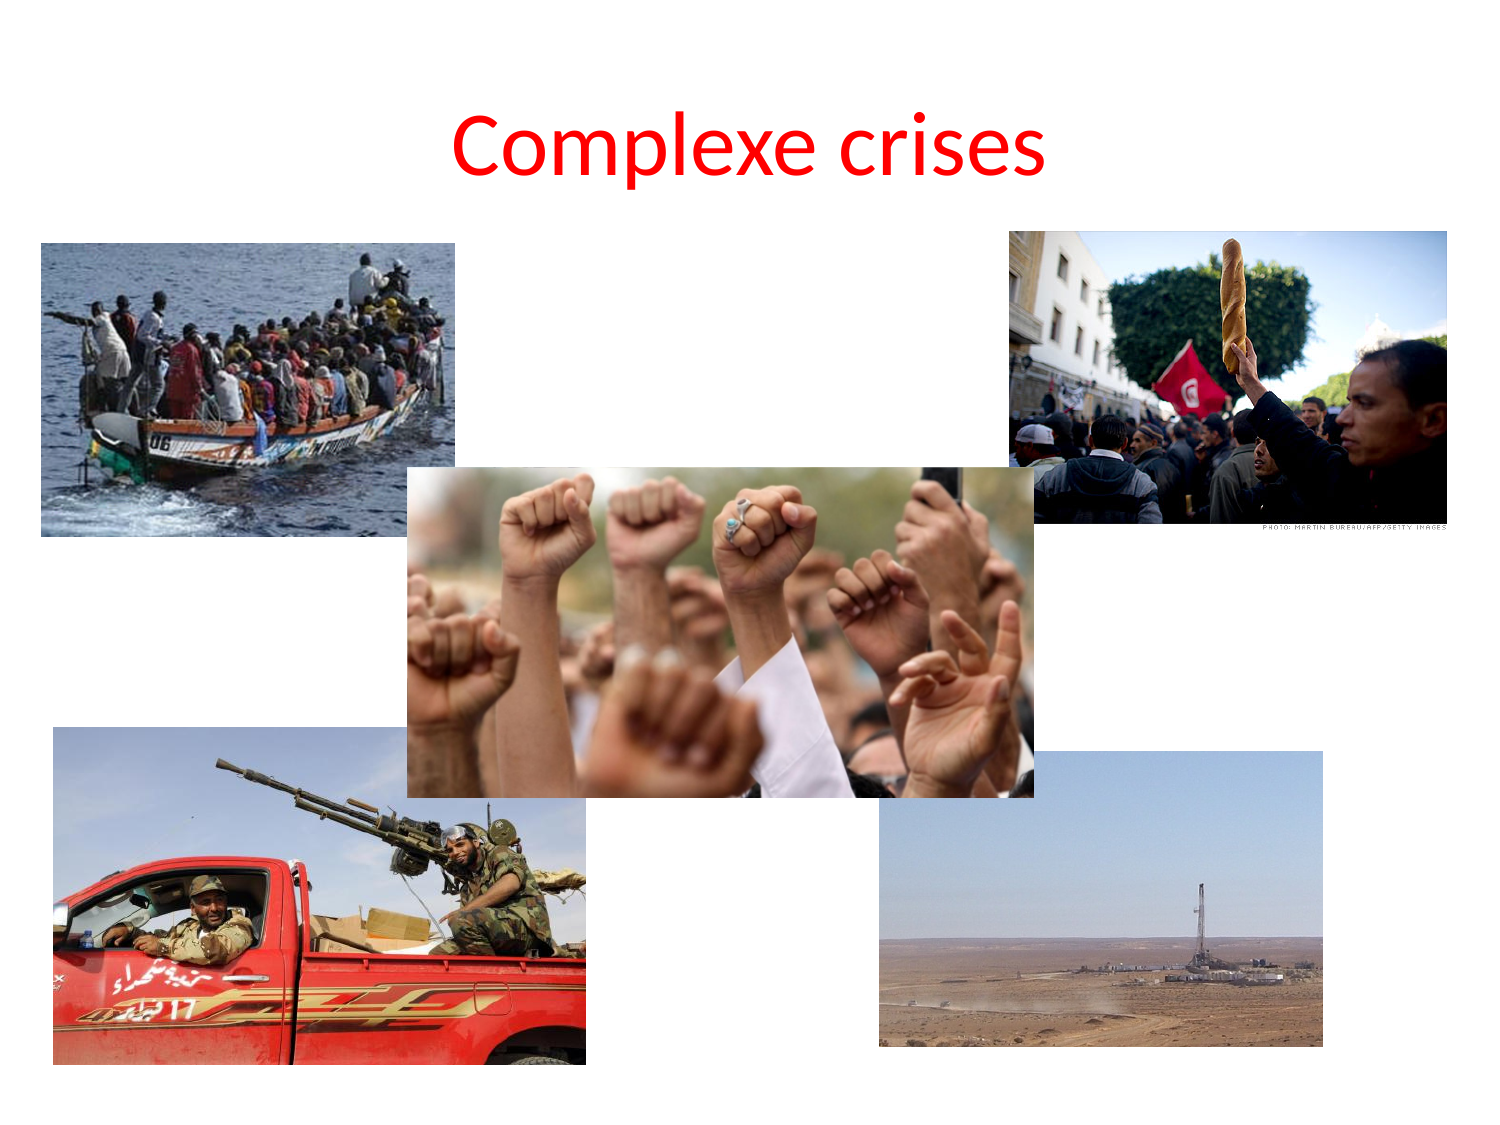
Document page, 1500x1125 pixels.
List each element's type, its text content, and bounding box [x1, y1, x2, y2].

picture [52, 231, 1448, 1065]
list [41, 243, 455, 538]
title Complexe crises [74, 44, 1426, 233]
